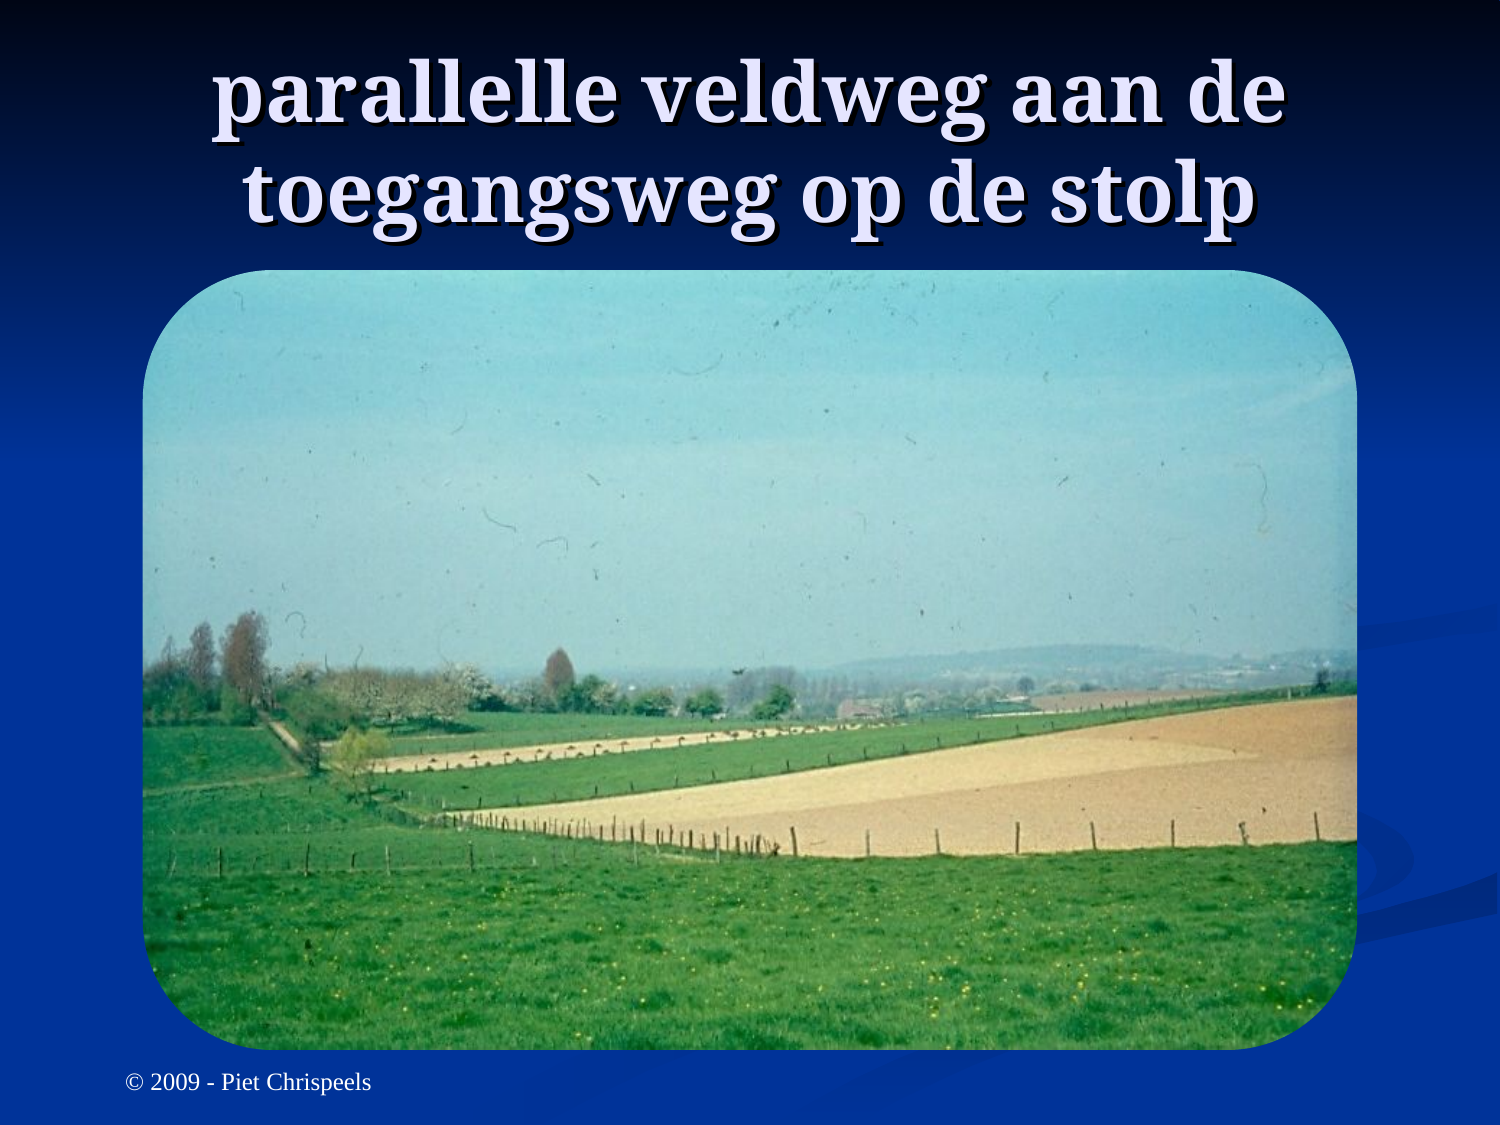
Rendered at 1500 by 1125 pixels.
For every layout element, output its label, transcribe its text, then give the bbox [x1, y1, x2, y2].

text_box [142, 270, 1357, 1050]
title parallelle veldweg aan de toegangsweg op de stolp [75, 45, 1425, 233]
slide_number © 2009 - Piet Chrispeels [74, 1025, 425, 1104]
